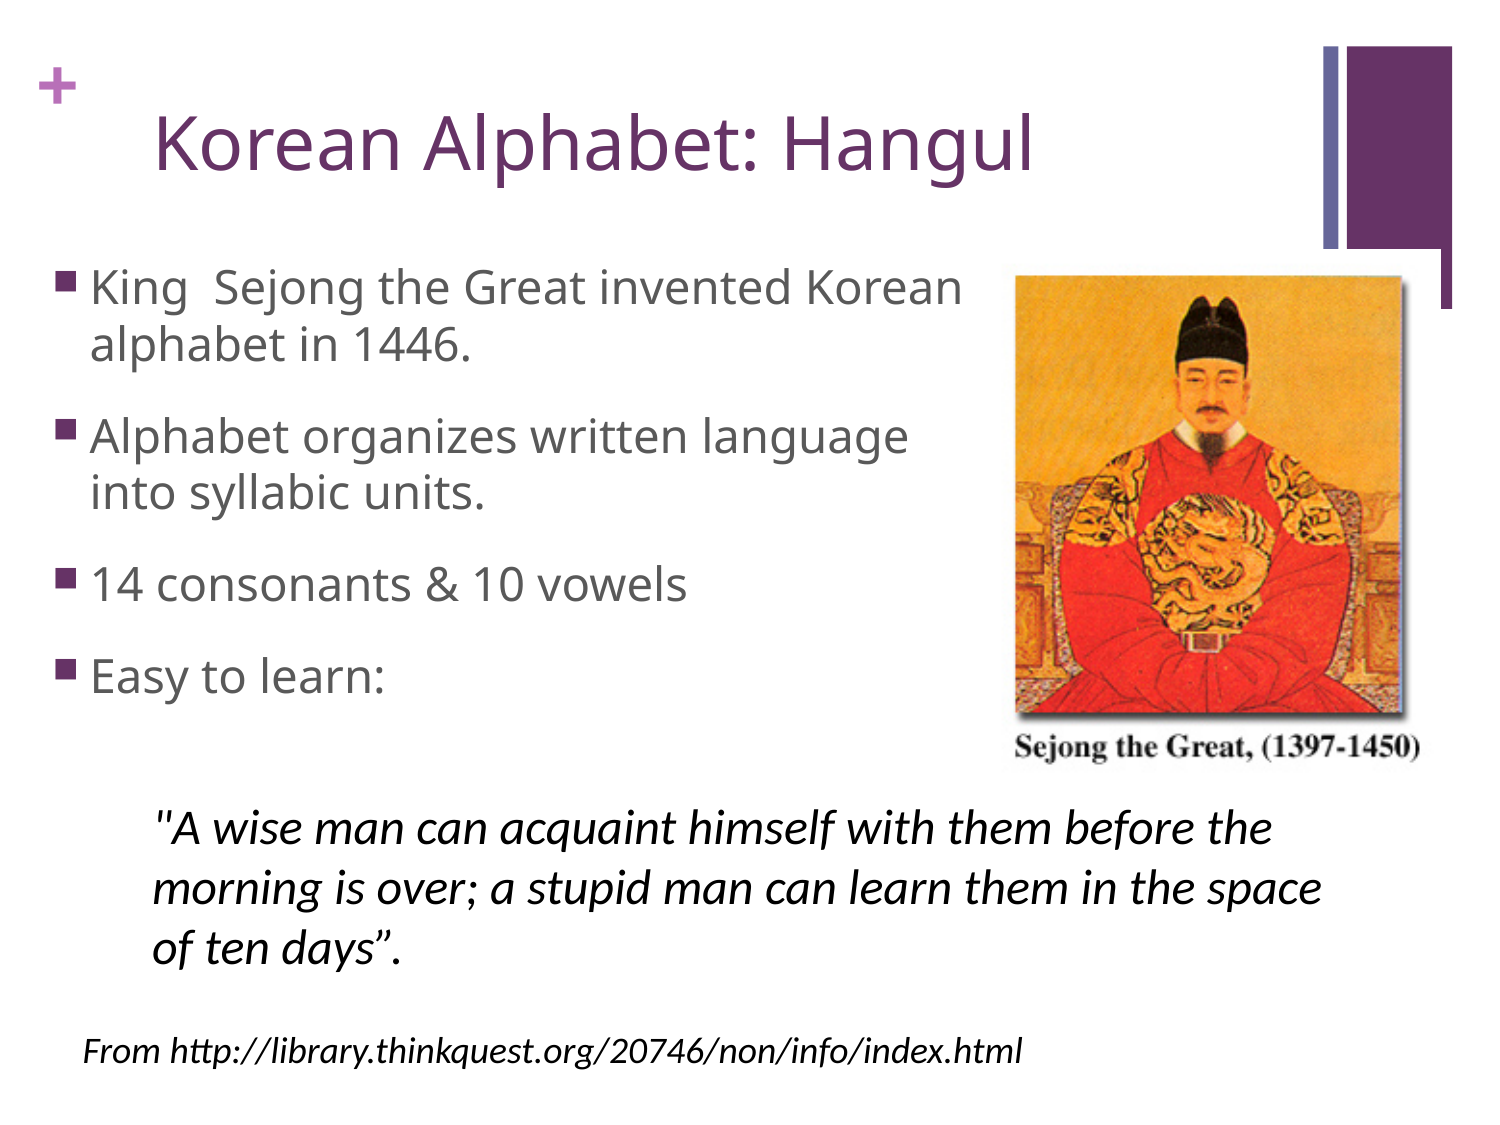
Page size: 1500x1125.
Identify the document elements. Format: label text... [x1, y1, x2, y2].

text_box "A wise man can acquaint himself with them before the morning is over; a stupid man can learn them in the space of ten days”. [137, 787, 1350, 983]
title Korean Alphabet: Hangul [137, 87, 1413, 238]
picture [986, 249, 1442, 788]
text_box From http://library.thinkquest.org/20746/non/info/index.html [68, 1018, 1039, 1124]
list King Sejong the Great invented Korean alphabet in 1446. Alphabet organizes written language into syllabic units. 14 consonants & 10 vowels Easy to learn: [37, 249, 984, 713]
